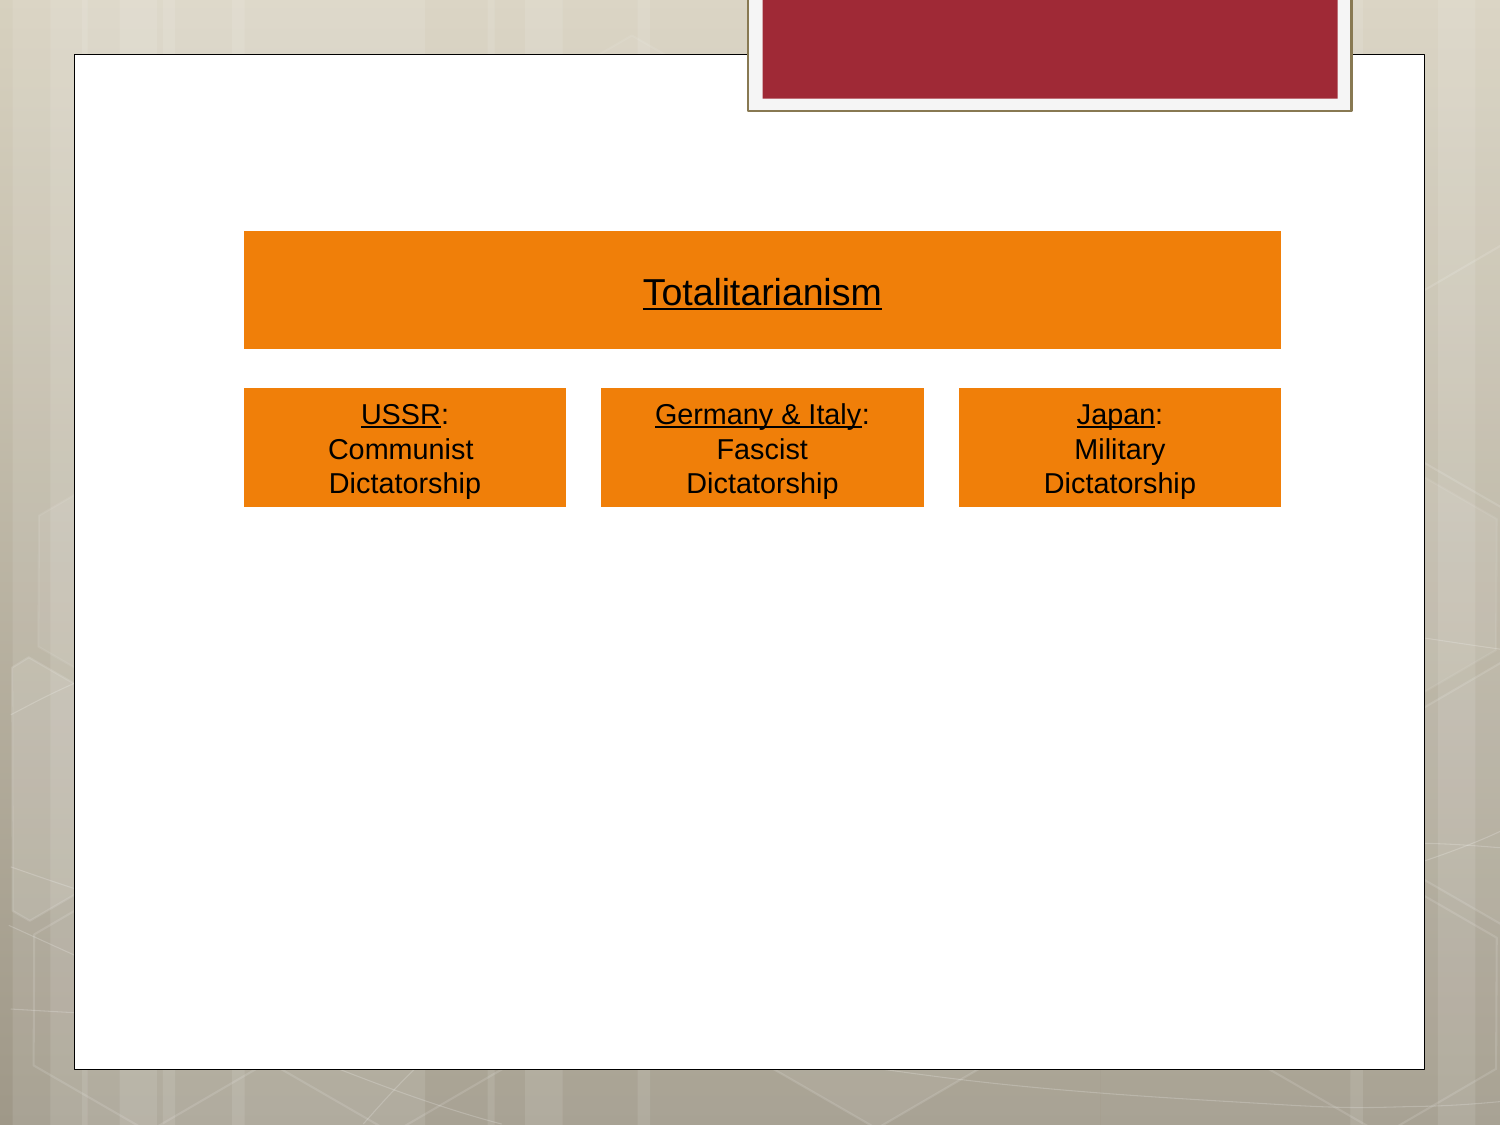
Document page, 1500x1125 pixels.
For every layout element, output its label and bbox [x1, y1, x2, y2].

text_box [112, 229, 1413, 981]
